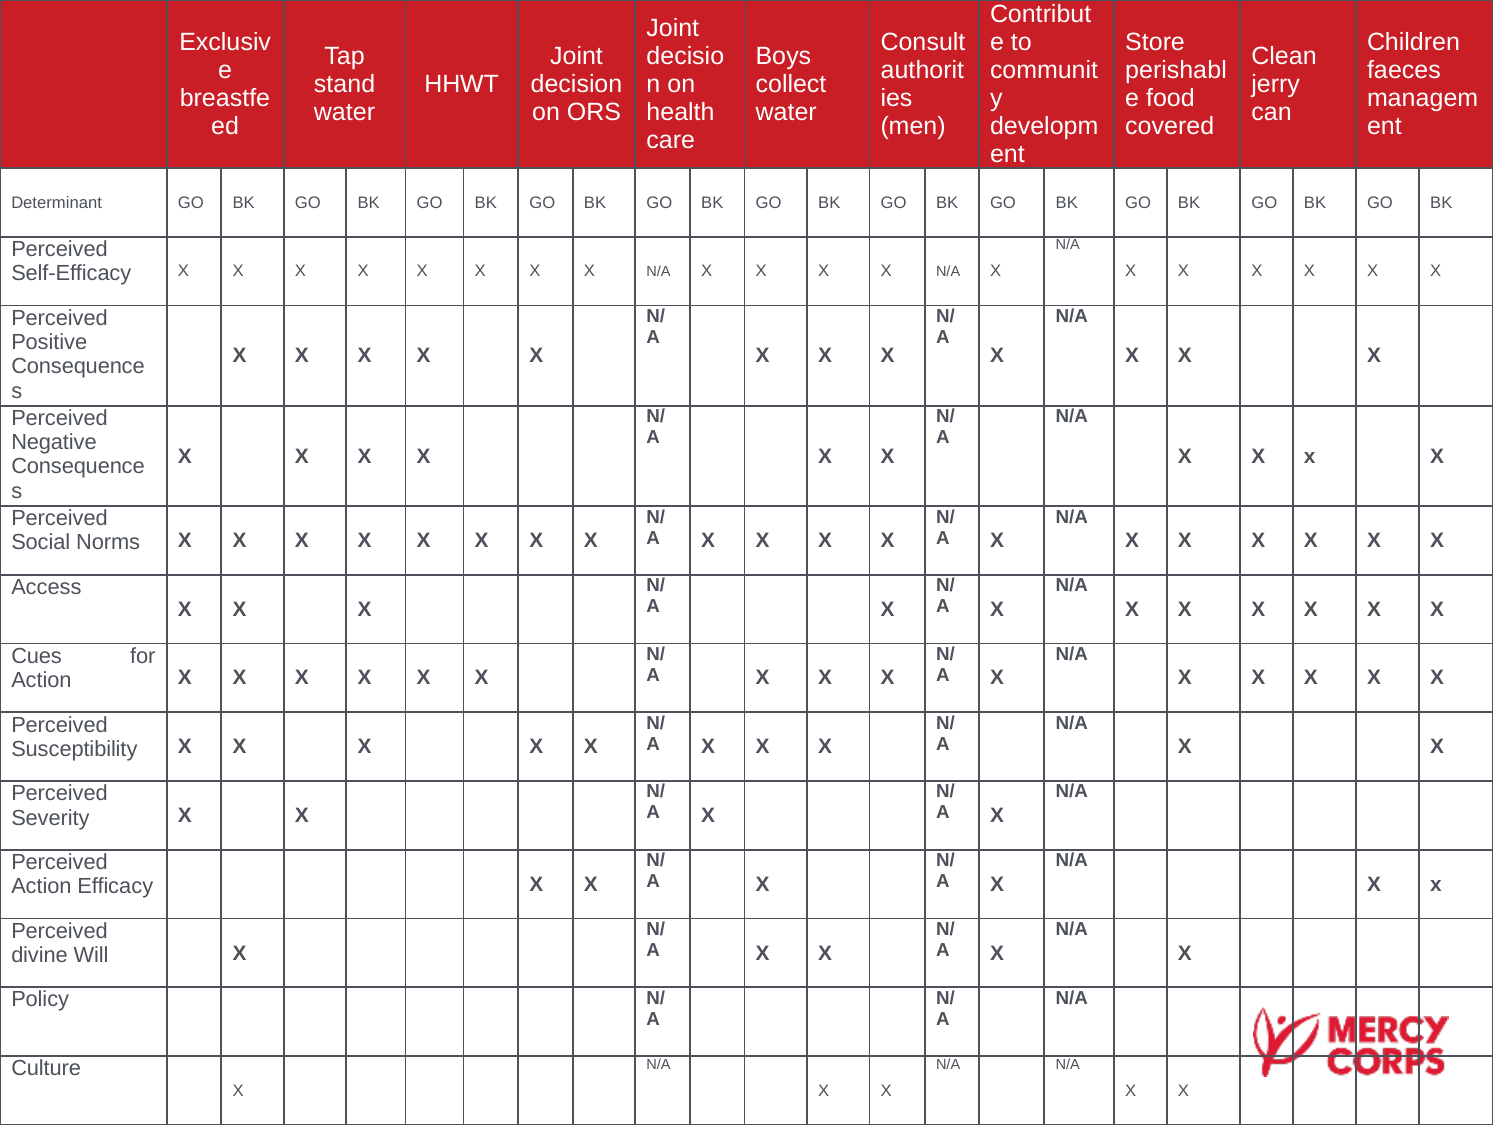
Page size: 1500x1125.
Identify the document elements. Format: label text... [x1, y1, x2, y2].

table_cell [519, 1057, 572, 1124]
table_cell [285, 988, 345, 1055]
table_cell GO [406, 169, 463, 236]
table_cell N/A [926, 851, 978, 918]
table_cell N/A [636, 238, 689, 305]
table_cell BK [1420, 169, 1492, 236]
table_cell X [168, 407, 220, 505]
table_cell X [745, 644, 806, 711]
table_cell [222, 407, 283, 505]
table_cell [808, 988, 869, 1055]
table_cell X [1115, 576, 1166, 643]
table_cell [519, 988, 572, 1055]
table_cell X [1294, 576, 1355, 643]
table_cell X [519, 713, 572, 780]
table_cell X [1115, 306, 1166, 405]
table_cell [168, 851, 220, 918]
table_cell [168, 919, 220, 986]
table_cell [406, 919, 463, 986]
table_cell GO [1241, 169, 1292, 236]
table_cell X [285, 644, 345, 711]
table_header Exclusive breastfeed [168, 1, 283, 167]
table_cell [464, 576, 517, 643]
table_cell [347, 919, 405, 986]
table_cell X [745, 713, 806, 780]
table_cell [870, 713, 924, 780]
table_header Joint decision on ORS [519, 1, 634, 167]
table_cell [1294, 306, 1355, 405]
table_cell N/A [926, 576, 978, 643]
table_cell Perceived Action Efficacy [1, 851, 166, 918]
table_cell Perceived Self-Efficacy [1, 238, 166, 305]
table_cell [1357, 1057, 1418, 1124]
table_cell X [168, 713, 220, 780]
table_cell X [870, 1057, 924, 1124]
table_cell [574, 407, 634, 505]
table_cell X [1357, 576, 1418, 643]
table_cell [168, 1057, 220, 1124]
table_cell X [1294, 644, 1355, 711]
table_cell N/A [636, 782, 689, 849]
table_cell [1115, 713, 1166, 780]
table_cell N/A [1045, 576, 1113, 643]
table_cell X [980, 576, 1043, 643]
table_cell X [980, 919, 1043, 986]
table_cell BK [808, 169, 869, 236]
table_cell X [1115, 238, 1166, 305]
table_cell [1115, 851, 1166, 918]
table_cell BK [464, 169, 517, 236]
table_cell X [1241, 644, 1292, 711]
table_cell [464, 1057, 517, 1124]
table_cell [1294, 919, 1355, 986]
table_cell [870, 782, 924, 849]
table_cell [574, 644, 634, 711]
table_cell [1115, 644, 1166, 711]
table_cell [1241, 851, 1292, 918]
table_cell [406, 782, 463, 849]
table_cell x [1294, 407, 1355, 505]
table_cell Perceived Positive Consequences [1, 306, 166, 405]
table_cell X [406, 644, 463, 711]
table_cell [691, 407, 744, 505]
table_cell [1168, 782, 1239, 849]
table_cell X [1294, 507, 1355, 574]
table_cell X [285, 782, 345, 849]
table_cell [1294, 782, 1355, 849]
table_cell [285, 1057, 345, 1124]
table_cell N/A [1045, 988, 1113, 1055]
table_cell GO [870, 169, 924, 236]
table_cell X [285, 238, 345, 305]
table_cell [1294, 713, 1355, 780]
table_cell [222, 988, 283, 1055]
table_cell X [168, 507, 220, 574]
table_cell X [1294, 238, 1355, 305]
table_cell BK [1045, 169, 1113, 236]
table_cell X [870, 644, 924, 711]
table_cell [1168, 988, 1239, 1055]
table_cell X [464, 644, 517, 711]
table_cell N/A [926, 713, 978, 780]
table_cell [222, 782, 283, 849]
table_cell N/A [636, 507, 689, 574]
table_cell GO [1115, 169, 1166, 236]
table_cell X [1241, 407, 1292, 505]
table_header [1, 1, 166, 167]
table_cell N/A [636, 919, 689, 986]
table_cell X [808, 1057, 869, 1124]
table_cell X [574, 713, 634, 780]
table_cell [285, 851, 345, 918]
table_cell X [1115, 507, 1166, 574]
table_cell X [808, 507, 869, 574]
table_cell X [464, 507, 517, 574]
table_cell [347, 782, 405, 849]
table_cell X [745, 306, 806, 405]
table_cell [168, 988, 220, 1055]
table_cell [1115, 988, 1166, 1055]
table_cell X [1241, 576, 1292, 643]
table_cell N/A [636, 988, 689, 1055]
table_cell [1241, 919, 1292, 986]
table_cell N/A [1045, 407, 1113, 505]
table_cell X [745, 919, 806, 986]
table_cell N/A [636, 407, 689, 505]
table_cell X [1168, 306, 1239, 405]
table_cell N/A [926, 919, 978, 986]
table_cell [519, 782, 572, 849]
table_header Boys collect water [745, 1, 869, 167]
table_cell N/A [926, 644, 978, 711]
table_cell N/A [1045, 507, 1113, 574]
table_cell [406, 576, 463, 643]
table_header HHWT [406, 1, 517, 167]
table_cell BK [926, 169, 978, 236]
table_cell [519, 919, 572, 986]
table_cell N/A [636, 851, 689, 918]
table_cell BK [1294, 169, 1355, 236]
table_cell X [870, 407, 924, 505]
table_cell [406, 988, 463, 1055]
table_cell N/A [926, 238, 978, 305]
table_cell X [222, 919, 283, 986]
table_cell X [1420, 507, 1492, 574]
table_cell [691, 851, 744, 918]
table_cell [574, 1057, 634, 1124]
table_cell GO [519, 169, 572, 236]
table_cell [347, 988, 405, 1055]
table_cell X [168, 238, 220, 305]
table_cell N/A [926, 1057, 978, 1124]
table_cell [980, 407, 1043, 505]
table_cell X [464, 238, 517, 305]
table_cell N/A [926, 782, 978, 849]
table_cell Policy [1, 988, 166, 1055]
table_header Clean jerry can [1241, 1, 1355, 167]
table_cell [870, 919, 924, 986]
table_cell X [691, 238, 744, 305]
table_cell X [1241, 507, 1292, 574]
table_cell X [691, 782, 744, 849]
table_cell [1294, 988, 1355, 1055]
table_cell X [870, 306, 924, 405]
table_cell X [222, 238, 283, 305]
table_cell [1241, 1057, 1292, 1124]
table_cell N/A [636, 306, 689, 405]
table_cell X [808, 306, 869, 405]
table_cell X [574, 851, 634, 918]
table_cell [1420, 1057, 1492, 1124]
table_cell GO [636, 169, 689, 236]
table_cell X [406, 507, 463, 574]
table_cell X [222, 644, 283, 711]
table_cell X [1420, 713, 1492, 780]
table_cell [1115, 919, 1166, 986]
table_cell N/A [1045, 919, 1113, 986]
table_cell [1420, 782, 1492, 849]
table_cell N/A [926, 407, 978, 505]
table_cell X [808, 713, 869, 780]
table_cell X [347, 713, 405, 780]
table_header Children faeces management [1357, 1, 1492, 167]
table_cell X [222, 576, 283, 643]
table_cell X [1420, 238, 1492, 305]
table_cell [285, 576, 345, 643]
table_cell GO [168, 169, 220, 236]
table_cell X [808, 644, 869, 711]
table_cell [464, 713, 517, 780]
table_cell N/A [1045, 644, 1113, 711]
table_cell Perceived Severity [1, 782, 166, 849]
table_cell X [1420, 576, 1492, 643]
table_cell X [285, 306, 345, 405]
table_cell [808, 782, 869, 849]
table_cell N/A [636, 644, 689, 711]
table_cell X [574, 507, 634, 574]
table_cell X [1168, 407, 1239, 505]
table_cell X [222, 713, 283, 780]
table_cell [980, 988, 1043, 1055]
table_cell [870, 851, 924, 918]
table_cell [1294, 851, 1355, 918]
table_cell [347, 851, 405, 918]
table_cell [808, 851, 869, 918]
table_cell [406, 713, 463, 780]
table_cell X [347, 306, 405, 405]
table_cell GO [1357, 169, 1418, 236]
table_cell [980, 1057, 1043, 1124]
table_cell X [406, 407, 463, 505]
table_cell Perceived Negative Consequences [1, 407, 166, 505]
table_cell X [808, 407, 869, 505]
table_header Tap stand water [285, 1, 405, 167]
table_cell [745, 988, 806, 1055]
table_cell X [347, 576, 405, 643]
table_cell [745, 576, 806, 643]
table_cell [1115, 782, 1166, 849]
table_cell [464, 851, 517, 918]
table_cell [1241, 782, 1292, 849]
table_cell X [808, 238, 869, 305]
table_cell X [574, 238, 634, 305]
table_cell GO [980, 169, 1043, 236]
table_cell Culture [1, 1057, 166, 1124]
table_cell [1294, 1057, 1355, 1124]
table_cell BK [1168, 169, 1239, 236]
table_cell [464, 306, 517, 405]
table_cell [1357, 407, 1418, 505]
table_cell [574, 576, 634, 643]
table_cell X [519, 851, 572, 918]
table_cell [1420, 919, 1492, 986]
table_cell X [980, 644, 1043, 711]
table_cell N/A [1045, 238, 1113, 305]
table_cell [519, 576, 572, 643]
table_header Store perishable food covered [1115, 1, 1239, 167]
table_cell X [980, 238, 1043, 305]
table_cell [691, 1057, 744, 1124]
table_cell X [519, 507, 572, 574]
table_cell [285, 919, 345, 986]
table_cell [691, 576, 744, 643]
table_cell N/A [926, 306, 978, 405]
table_cell [464, 919, 517, 986]
table_cell X [1357, 507, 1418, 574]
table_cell [1241, 306, 1292, 405]
table_cell GO [285, 169, 345, 236]
table_cell [347, 1057, 405, 1124]
table_cell [574, 919, 634, 986]
table_cell X [222, 1057, 283, 1124]
table_cell X [406, 238, 463, 305]
table_cell X [1420, 407, 1492, 505]
table_cell N/A [926, 507, 978, 574]
table_cell N/A [1045, 851, 1113, 918]
table_cell [808, 576, 869, 643]
table_cell X [870, 507, 924, 574]
table_cell X [1168, 576, 1239, 643]
table_cell [464, 782, 517, 849]
table_cell X [347, 507, 405, 574]
table_cell X [1168, 507, 1239, 574]
table_cell BK [222, 169, 283, 236]
table_cell X [519, 238, 572, 305]
table_cell X [347, 644, 405, 711]
table_cell X [1357, 238, 1418, 305]
table_cell [1168, 851, 1239, 918]
table_cell X [168, 782, 220, 849]
table_cell Perceived Susceptibility [1, 713, 166, 780]
table_cell [285, 713, 345, 780]
table_cell X [1420, 644, 1492, 711]
table_cell [1420, 988, 1492, 1055]
table_cell [691, 644, 744, 711]
table_cell X [285, 507, 345, 574]
table_cell X [347, 238, 405, 305]
table_cell X [1168, 238, 1239, 305]
table_cell X [347, 407, 405, 505]
table_cell [574, 306, 634, 405]
table_header Joint decision on health care [636, 1, 744, 167]
table_cell Cues for Action [1, 644, 166, 711]
table_cell X [1168, 644, 1239, 711]
table_cell GO [745, 169, 806, 236]
table_header Contribute to community development [980, 1, 1113, 167]
table_cell [691, 919, 744, 986]
table_cell X [980, 306, 1043, 405]
table_cell X [1241, 238, 1292, 305]
table_cell BK [691, 169, 744, 236]
table_cell X [691, 713, 744, 780]
table_cell N/A [1045, 782, 1113, 849]
table_cell X [285, 407, 345, 505]
table_cell [1241, 988, 1292, 1055]
table_cell X [870, 576, 924, 643]
table_cell [745, 1057, 806, 1124]
table_cell X [1168, 1057, 1239, 1124]
table_cell [406, 1057, 463, 1124]
table_cell [1357, 988, 1418, 1055]
table_cell X [745, 507, 806, 574]
table_cell N/A [926, 988, 978, 1055]
table_cell X [168, 576, 220, 643]
table_cell [745, 782, 806, 849]
table_cell BK [347, 169, 405, 236]
table_cell X [168, 644, 220, 711]
table_cell [519, 644, 572, 711]
table_cell X [980, 507, 1043, 574]
table_cell X [980, 851, 1043, 918]
table_cell [691, 988, 744, 1055]
table_cell X [222, 507, 283, 574]
table_cell N/A [636, 1057, 689, 1124]
table_cell X [745, 851, 806, 918]
table_cell [222, 851, 283, 918]
table_cell x [1420, 851, 1492, 918]
table_cell X [1357, 644, 1418, 711]
table_cell X [691, 507, 744, 574]
table_cell X [1357, 306, 1418, 405]
table_cell X [980, 782, 1043, 849]
table_cell [406, 851, 463, 918]
table_cell X [1168, 713, 1239, 780]
table_cell N/A [1045, 1057, 1113, 1124]
table_cell X [1115, 1057, 1166, 1124]
table_cell [1115, 407, 1166, 505]
table_cell Perceived Social Norms [1, 507, 166, 574]
table_cell [519, 407, 572, 505]
table_cell [980, 713, 1043, 780]
table_header Consult authorities (men) [870, 1, 978, 167]
table_cell Access [1, 576, 166, 643]
table_cell X [870, 238, 924, 305]
table_cell Determinant [1, 169, 166, 236]
table_cell [464, 988, 517, 1055]
table_cell [1357, 919, 1418, 986]
table_cell [1241, 713, 1292, 780]
table_cell X [222, 306, 283, 405]
table_cell [1420, 306, 1492, 405]
table_cell X [745, 238, 806, 305]
table_cell [168, 306, 220, 405]
table_cell X [519, 306, 572, 405]
table_cell X [1357, 851, 1418, 918]
table_cell X [1168, 919, 1239, 986]
table_cell Perceived divine Will [1, 919, 166, 986]
table_cell [574, 782, 634, 849]
table_cell [870, 988, 924, 1055]
table_cell [745, 407, 806, 505]
table_cell X [808, 919, 869, 986]
table_cell BK [574, 169, 634, 236]
table_cell X [406, 306, 463, 405]
table_cell N/A [636, 713, 689, 780]
table_cell [1357, 713, 1418, 780]
table_cell [574, 988, 634, 1055]
table_cell [1357, 782, 1418, 849]
table_cell [691, 306, 744, 405]
table_cell N/A [1045, 306, 1113, 405]
table_cell N/A [636, 576, 689, 643]
table_cell N/A [1045, 713, 1113, 780]
table_cell [464, 407, 517, 505]
